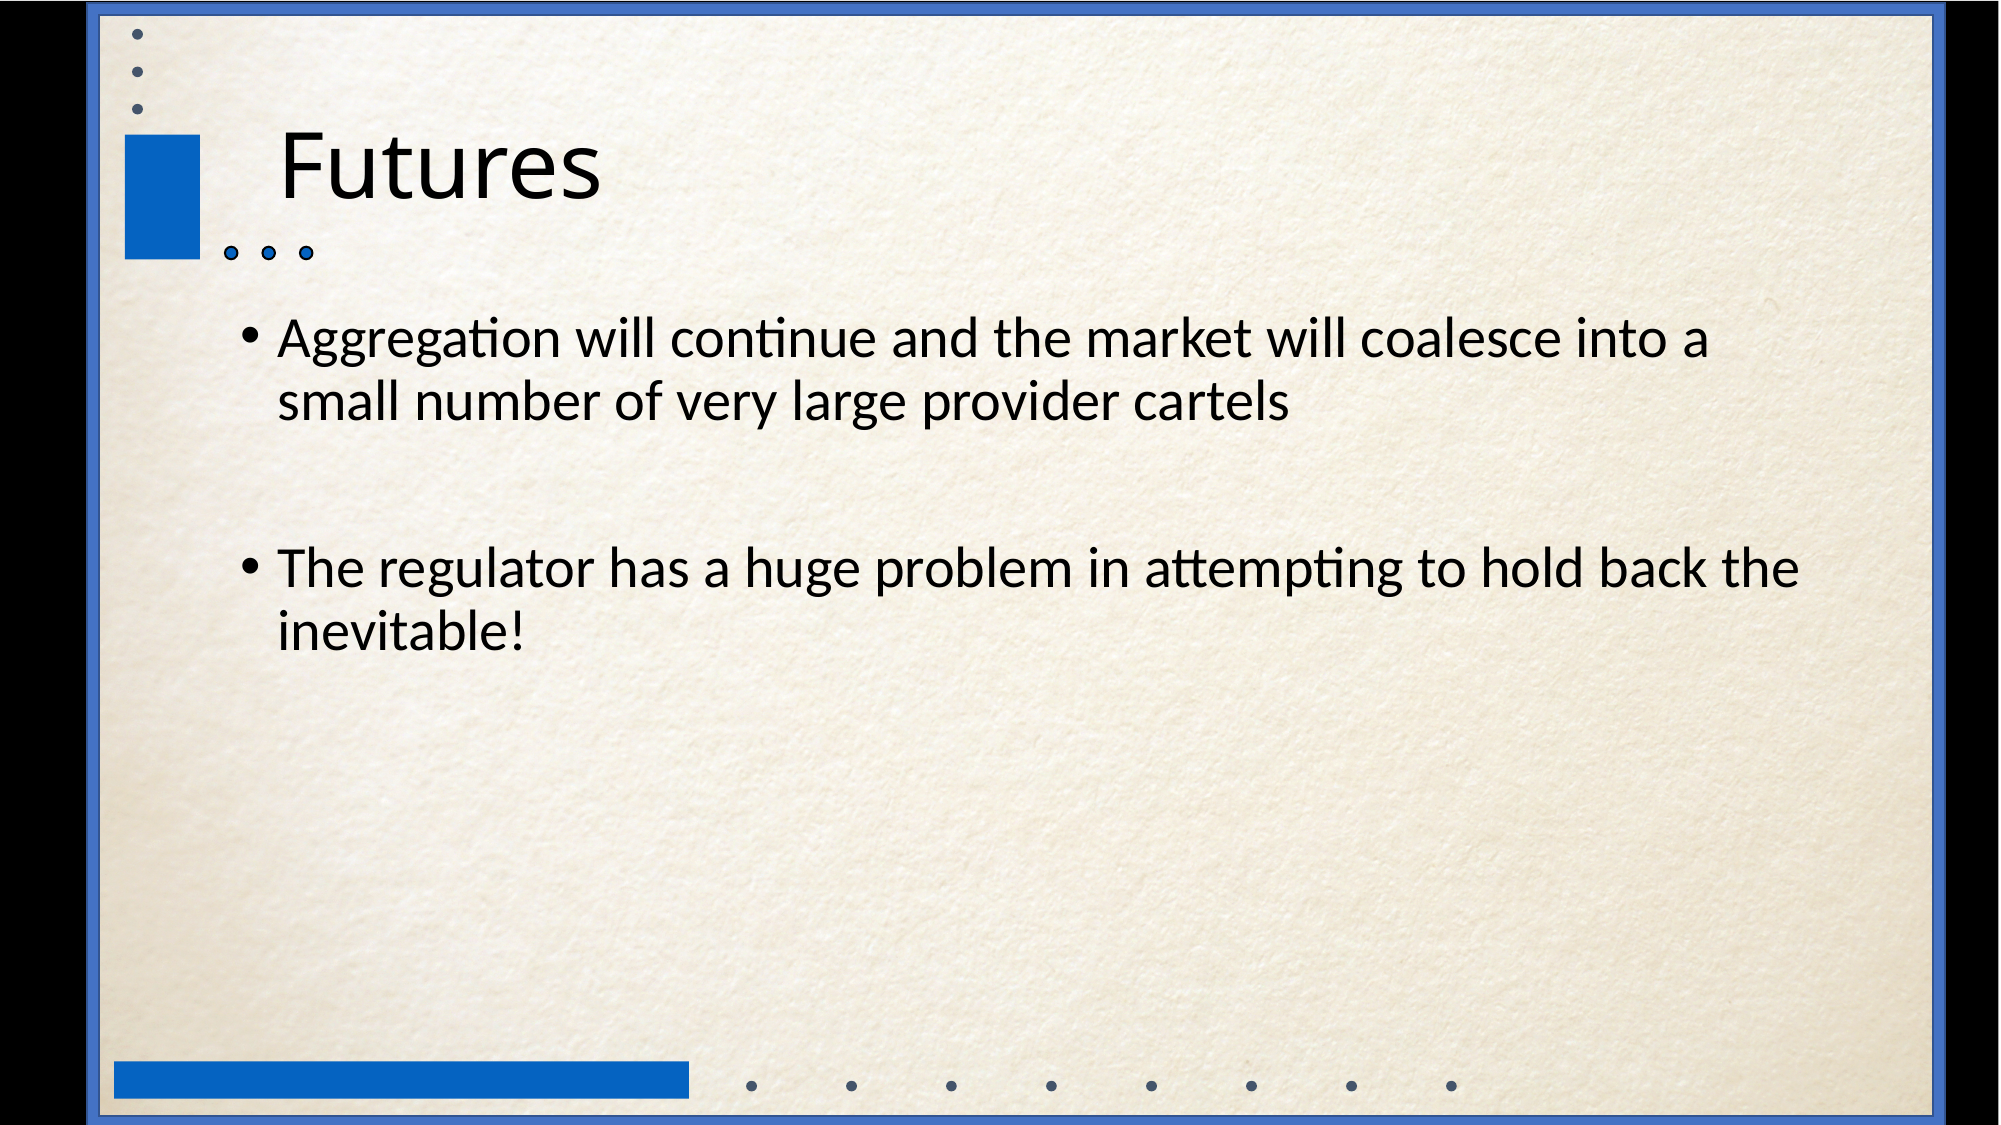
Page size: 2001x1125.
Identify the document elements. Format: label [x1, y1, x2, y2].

text_box [0, 0, 1999, 1125]
text_box [746, 1080, 1457, 1092]
